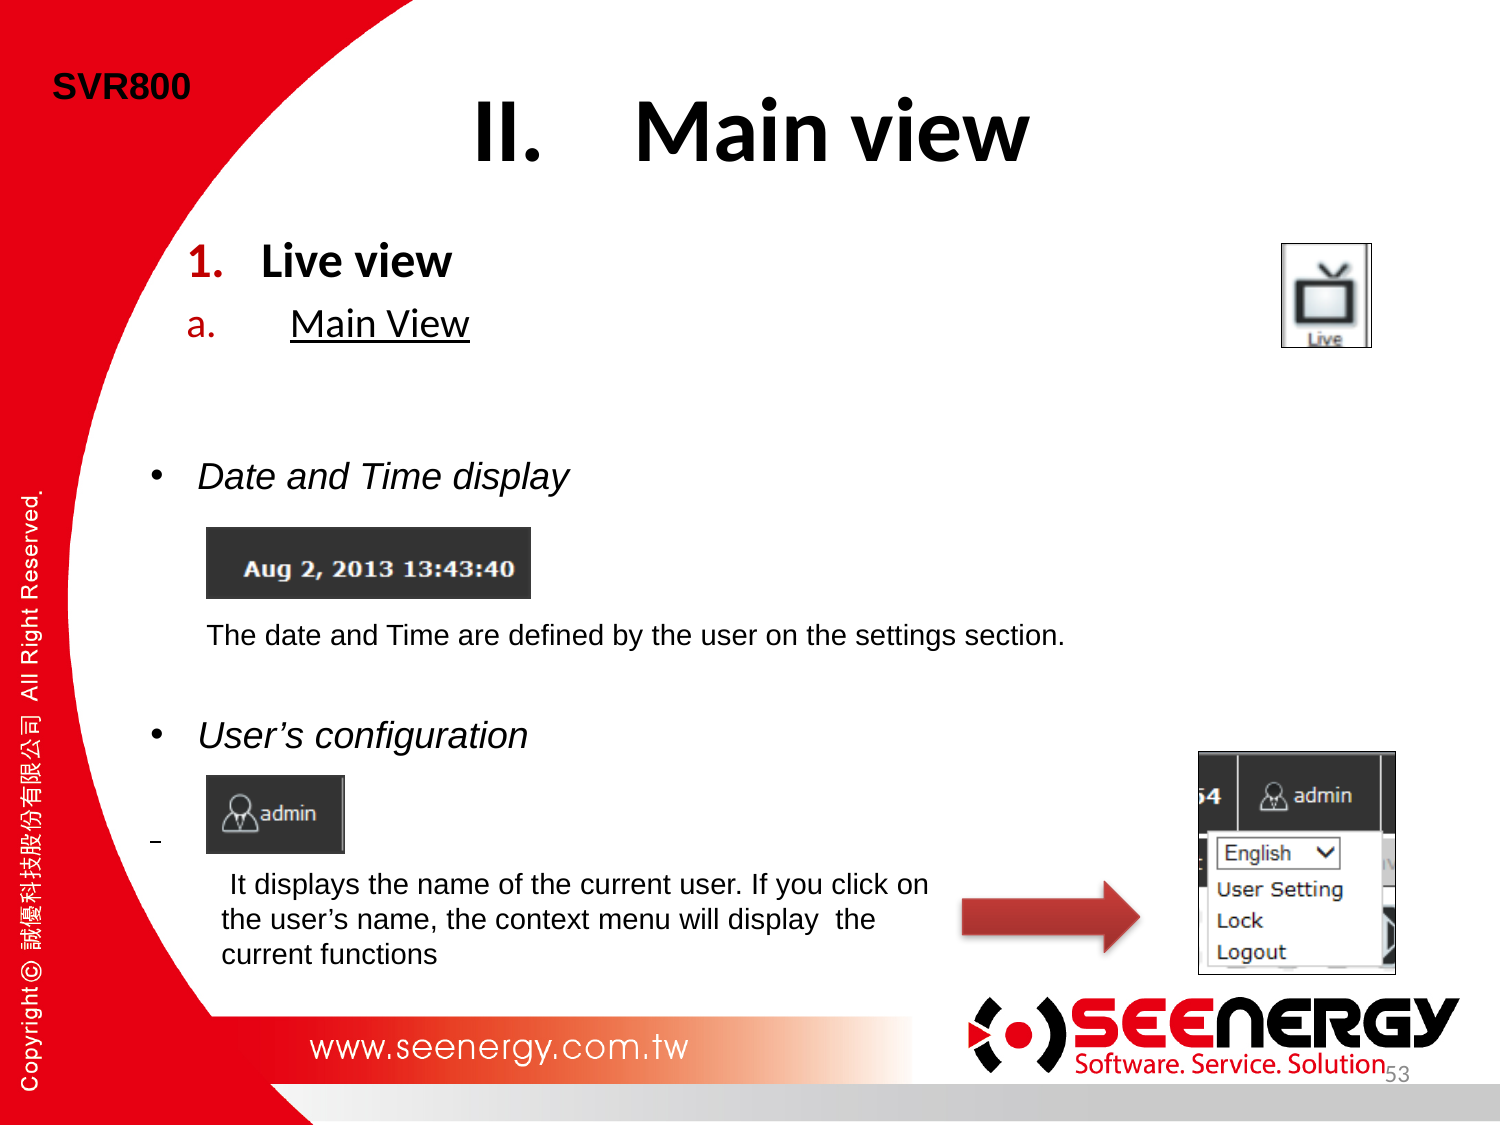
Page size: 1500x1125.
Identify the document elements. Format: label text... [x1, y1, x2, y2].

text_box SVR800 [37, 54, 217, 115]
slide_number 53 [1074, 1042, 1425, 1103]
list Live view Main View [170, 219, 503, 362]
text_box It displays the name of the current user. If you click on the user’s name, the context menu will display the current functions [206, 857, 957, 978]
text_box Main view [76, 30, 1427, 219]
picture [0, 0, 1500, 1125]
text_box [961, 880, 1141, 953]
text_box Date and Time display The date and Time are defined by the user on the settings section. User’s configuration [135, 444, 1128, 899]
